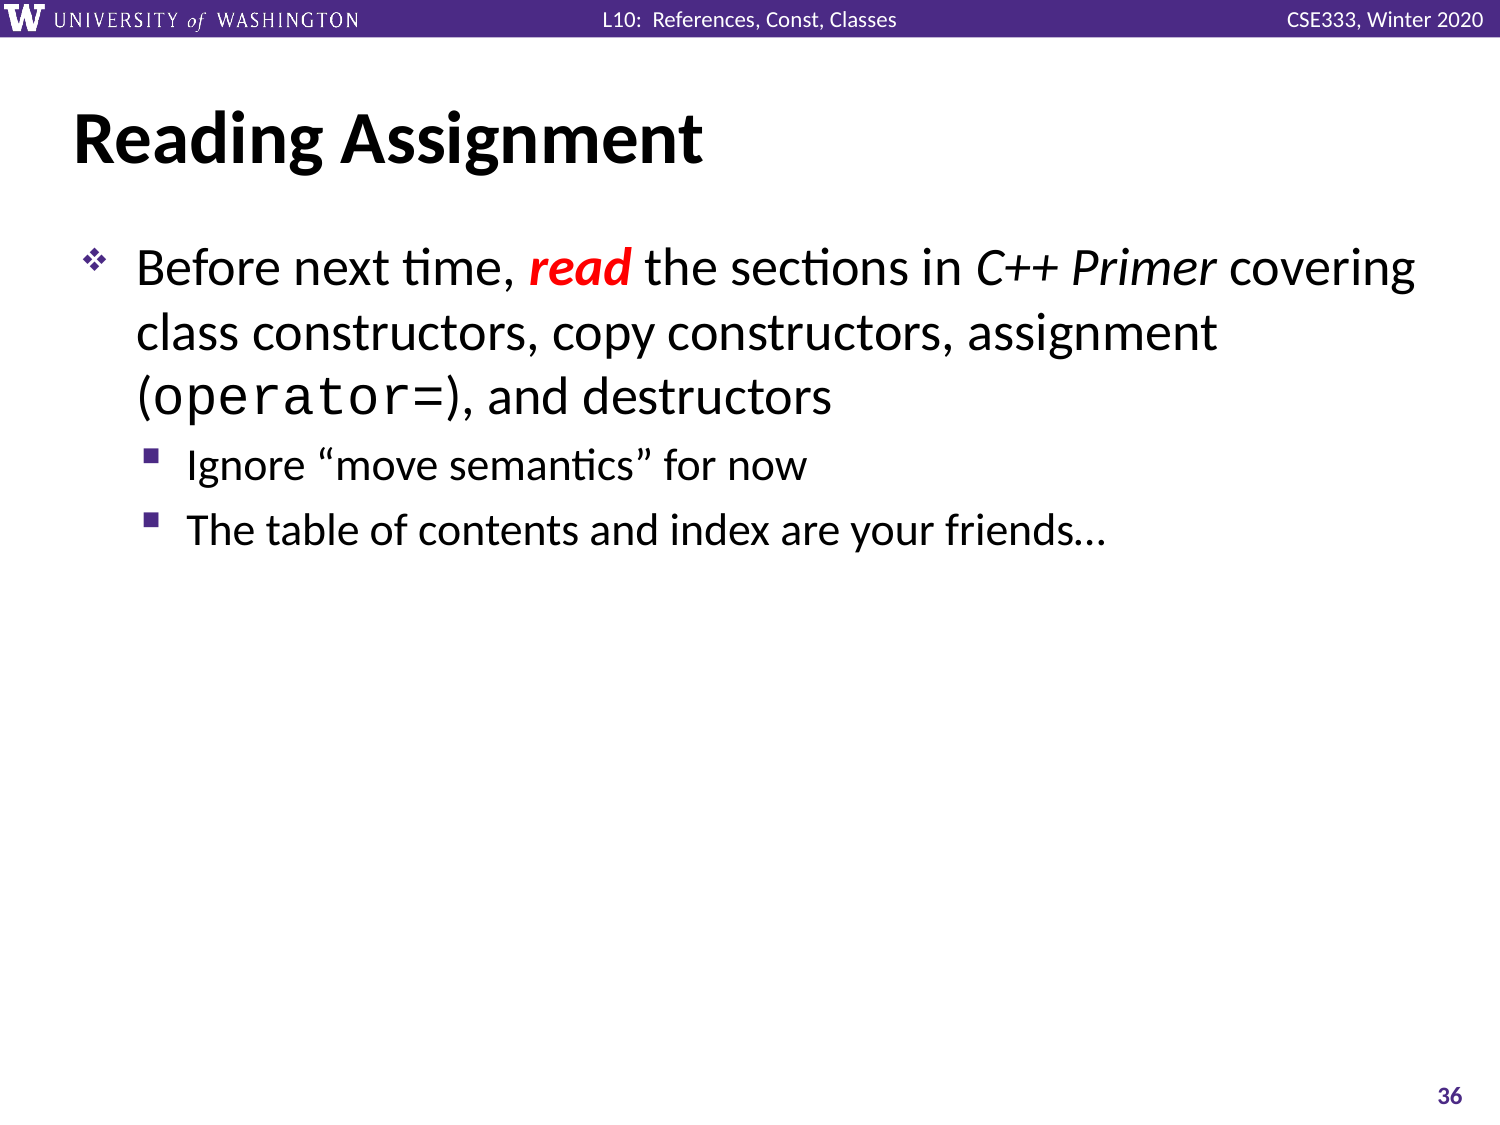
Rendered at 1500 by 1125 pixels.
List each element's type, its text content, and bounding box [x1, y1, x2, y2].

title Reading Assignment [58, 71, 1438, 197]
slide_number 36 [1400, 1065, 1500, 1125]
list Before next time, read the sections in C++ Primer covering class constructors, copy constructors, assignment (operator=), and destructors Ignore “move semantics” for now The table of contents and index are your friends… [64, 223, 1438, 1040]
picture [4, 4, 358, 32]
